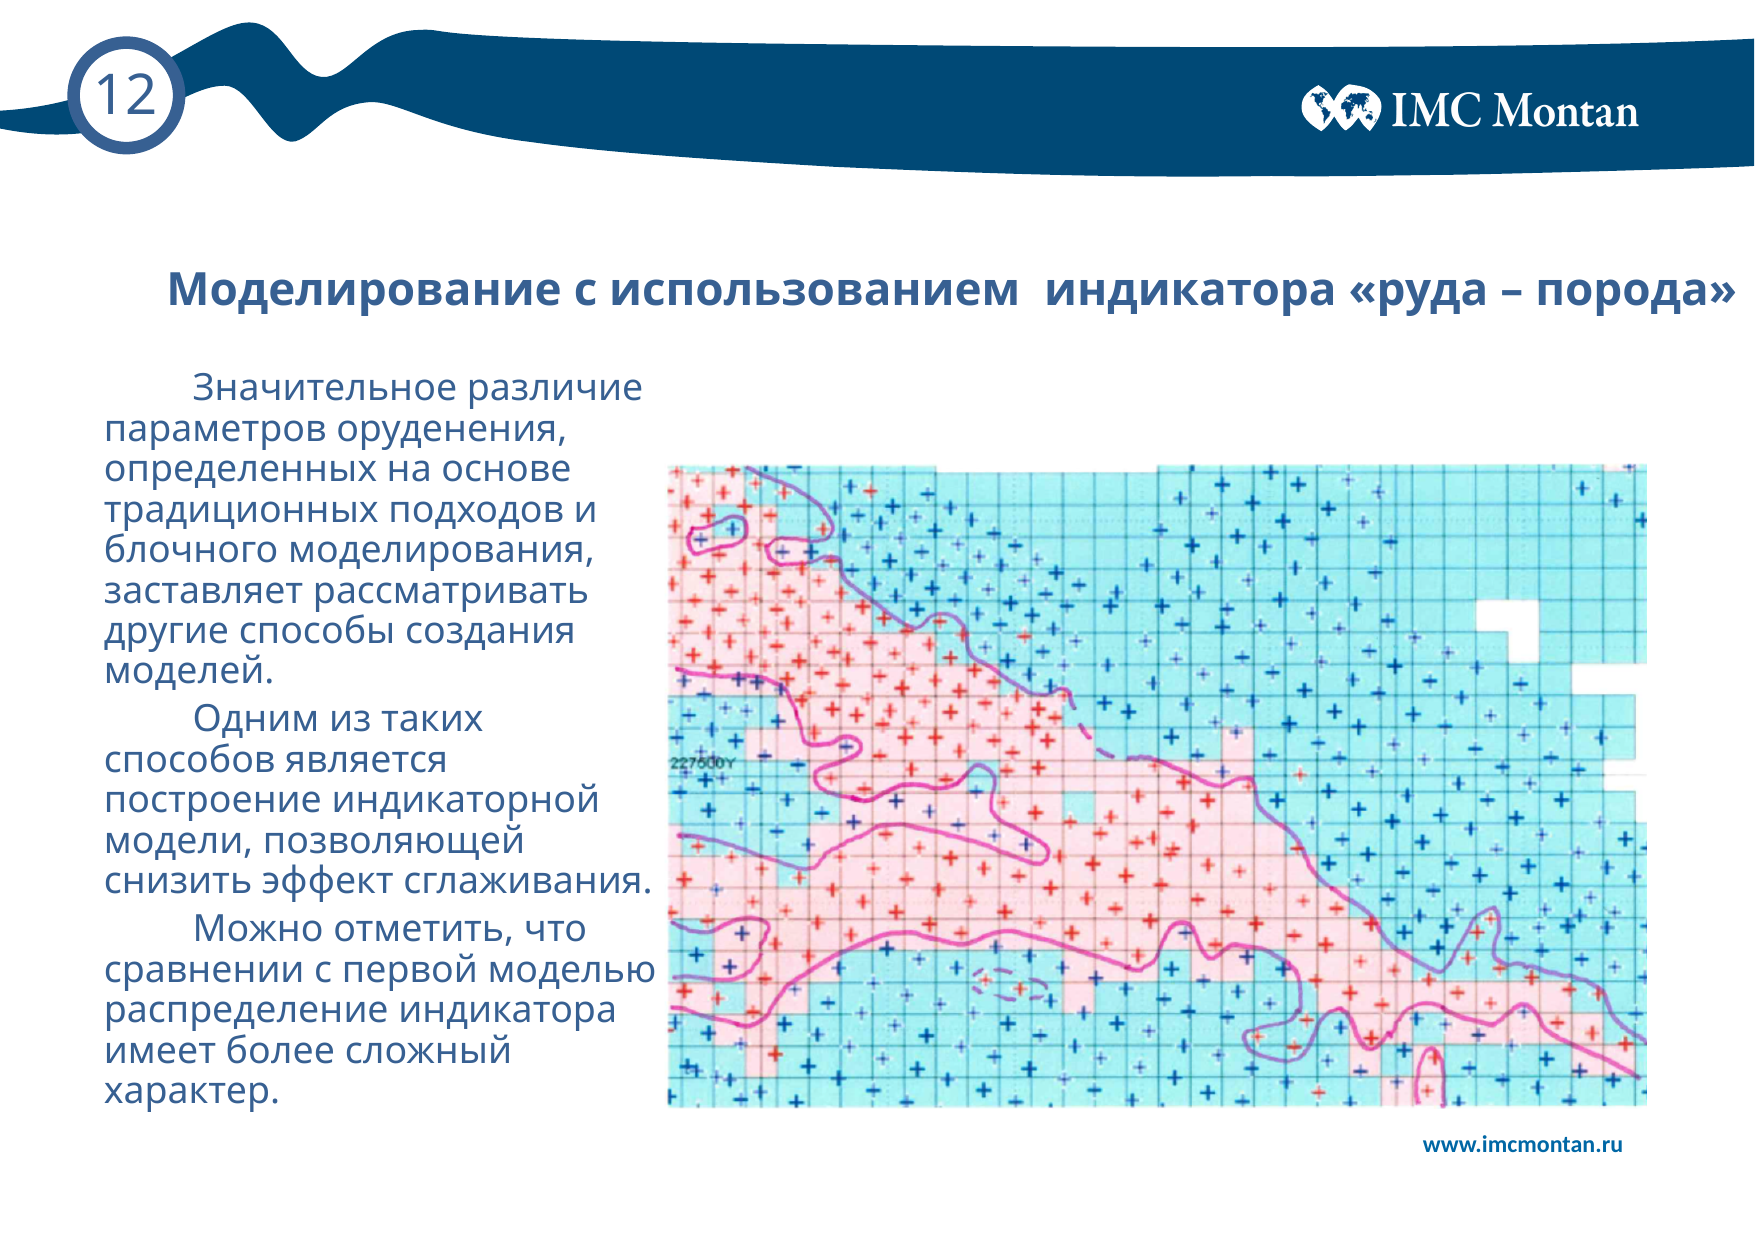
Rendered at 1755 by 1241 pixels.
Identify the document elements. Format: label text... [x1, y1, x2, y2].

title Моделирование с использованием индикатора «руда – порода» [0, 183, 1755, 337]
picture [666, 293, 1646, 1241]
picture [1307, 88, 1378, 126]
list Значительное различие параметров оруденения, определенных на основе традиционных подходов и блочного моделирования, заставляет рассматривать другие способы создания моделей. Одним из таких способов является построение индикаторной модели, позволяющей снизить эффект сглаживания. Можно отметить, что сравнении с первой моделью распределение индикатора имеет более сложный характер. [87, 360, 677, 1176]
